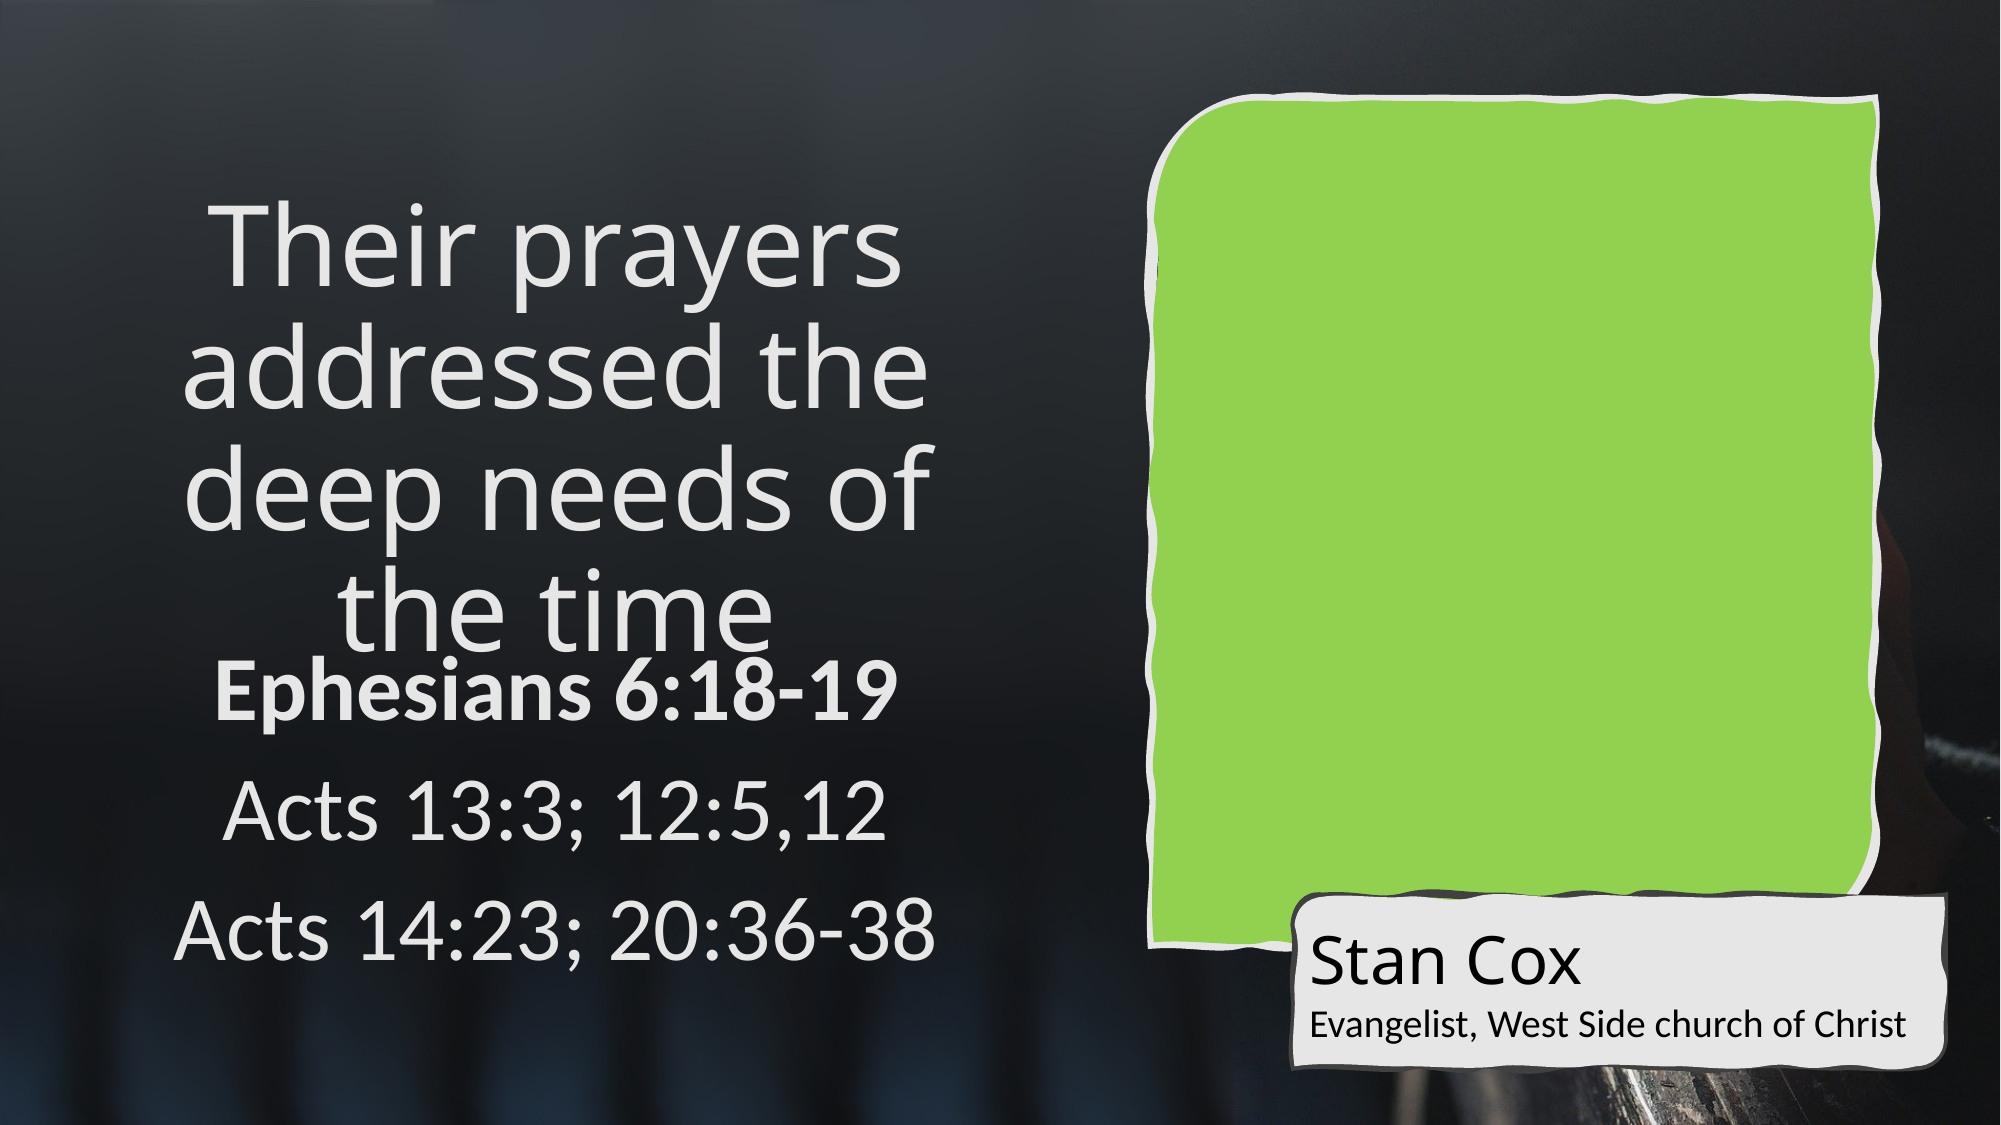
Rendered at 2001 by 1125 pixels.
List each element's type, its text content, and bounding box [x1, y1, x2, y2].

subtitle Ephesians 6:18-19 Acts 13:3; 12:5,12 Acts 14:23; 20:36-38 [151, 633, 962, 1028]
picture [0, 0, 2001, 1125]
text_box [1149, 97, 1877, 947]
title Their prayers addressed the deep needs of the time [89, 182, 1024, 701]
text_box Stan Cox Evangelist, West Side church of Christ [1291, 892, 1948, 1071]
